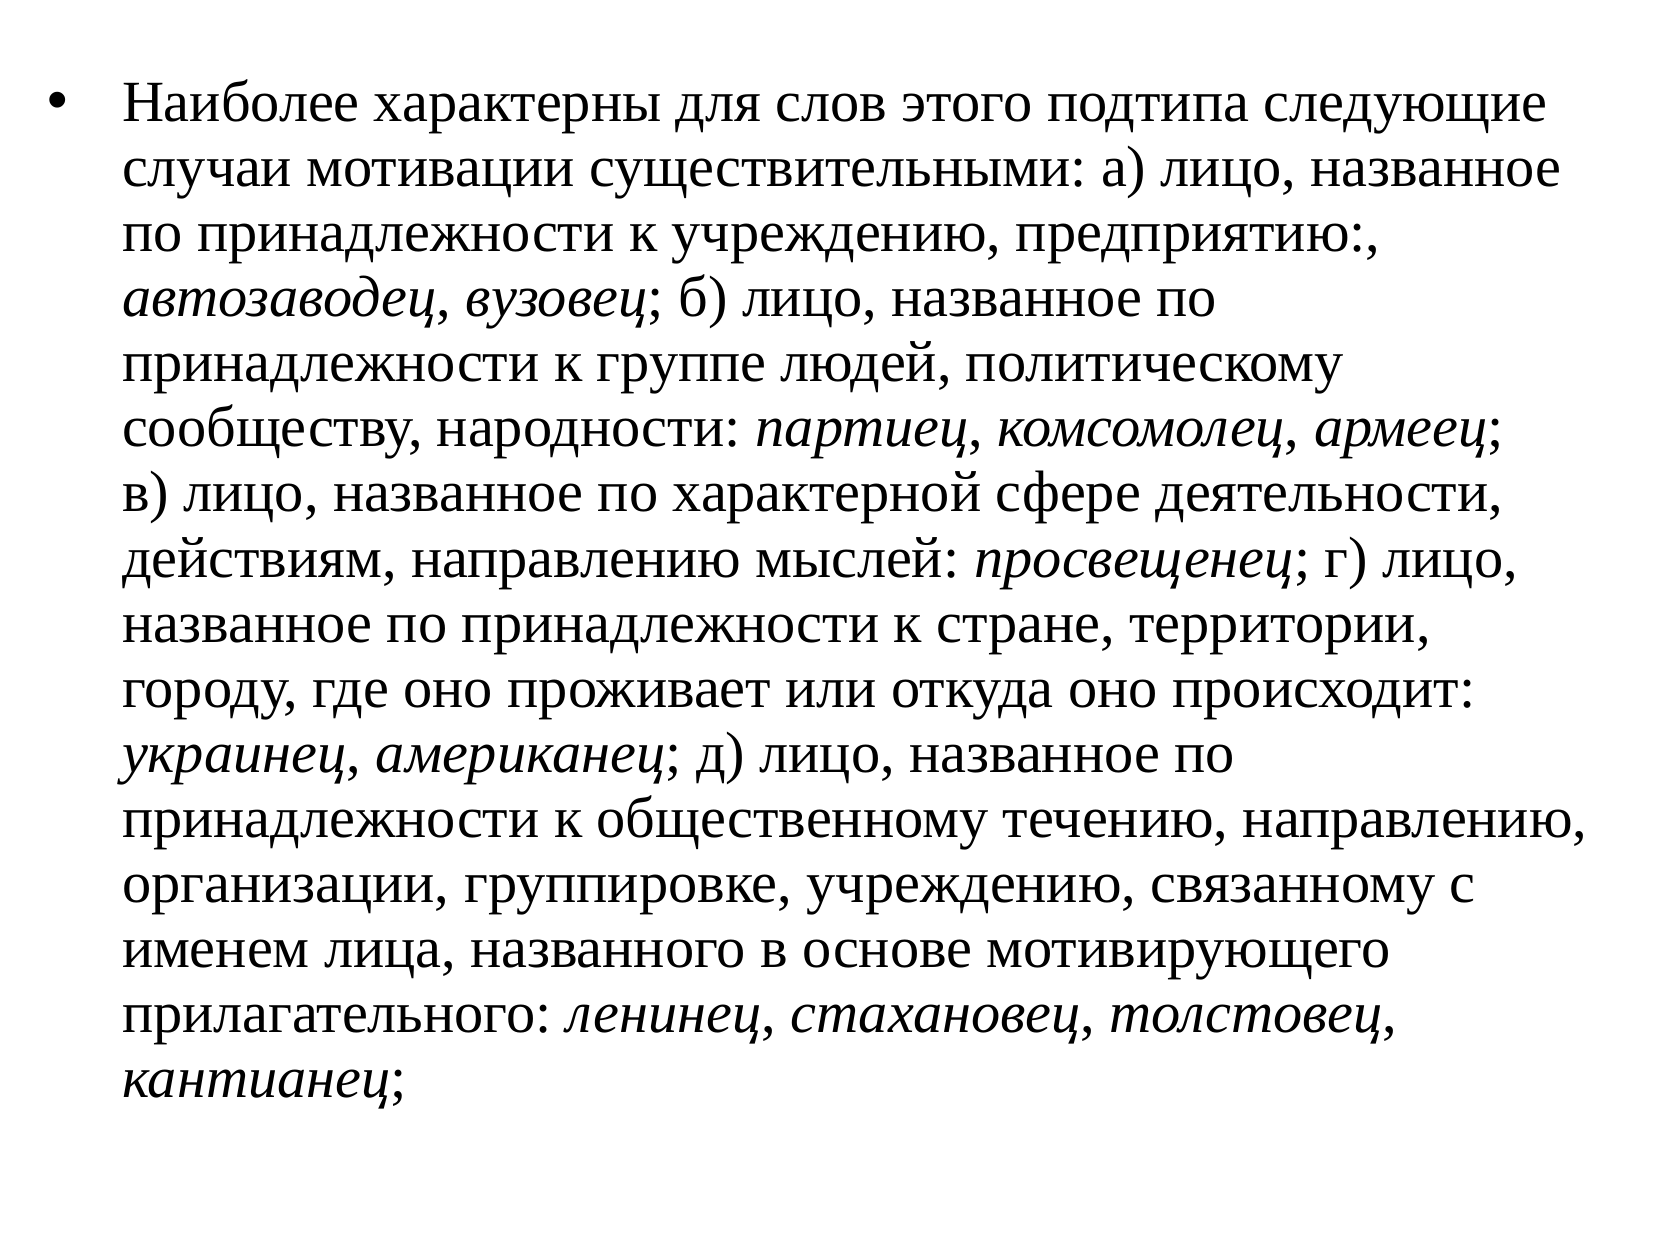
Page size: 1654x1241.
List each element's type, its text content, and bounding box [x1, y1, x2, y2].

list Наиболее характерны для слов этого подтипа следующие случаи мотивации существительными: а) лицо, названное по принадлежности к учреждению, предприятию:, автозаводец, вузовец; б) лицо, названное по принадлежности к группе людей, политическому сообществу, народности: партиец, комсомолец, армеец; в) лицо, названное по характерной сфере деятельности, действиям, направлению мыслей: просвещенец; г) лицо, названное по принадлежности к стране, территории, городу, где оно проживает или откуда оно происходит: украинец, американец; д) лицо, названное по принадлежности к общественному течению, направлению, организации, группировке, учреждению, связанному с именем лица, названного в основе мотивирующего прилагательного: ленинец, стахановец, толстовец, кантианец; [47, 64, 1607, 1176]
